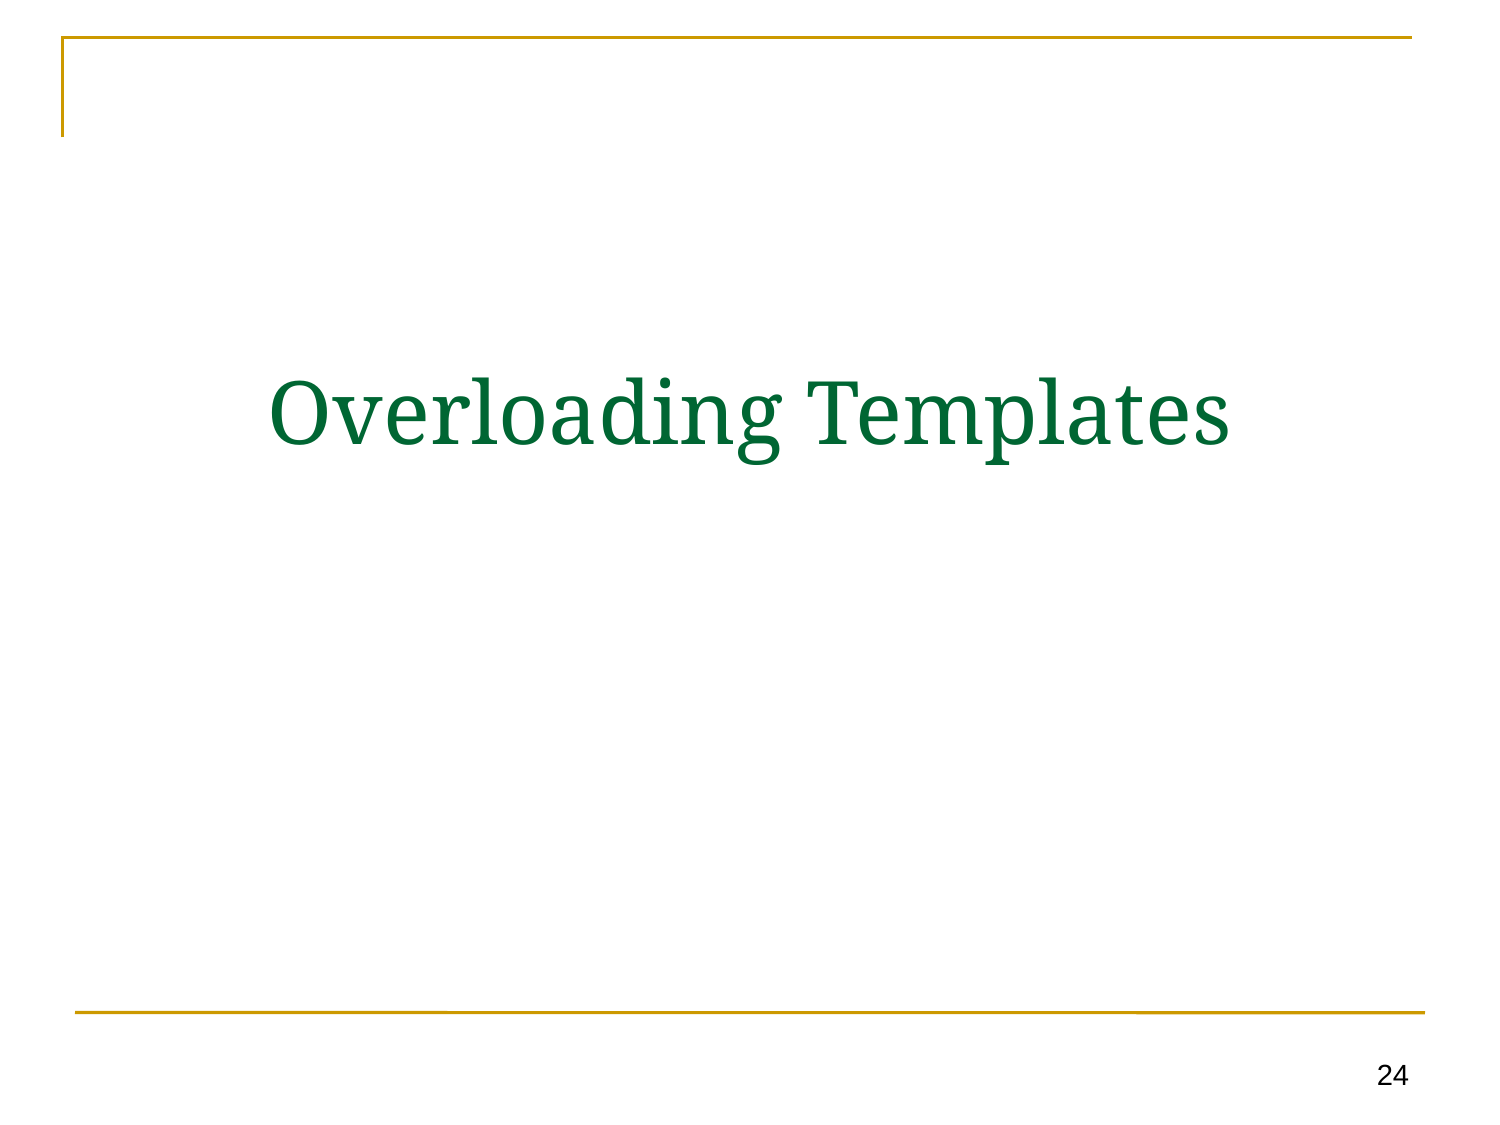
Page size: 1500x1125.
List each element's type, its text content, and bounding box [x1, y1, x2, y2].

title Overloading Templates [112, 349, 1388, 591]
slide_number 24 [1074, 1023, 1425, 1099]
